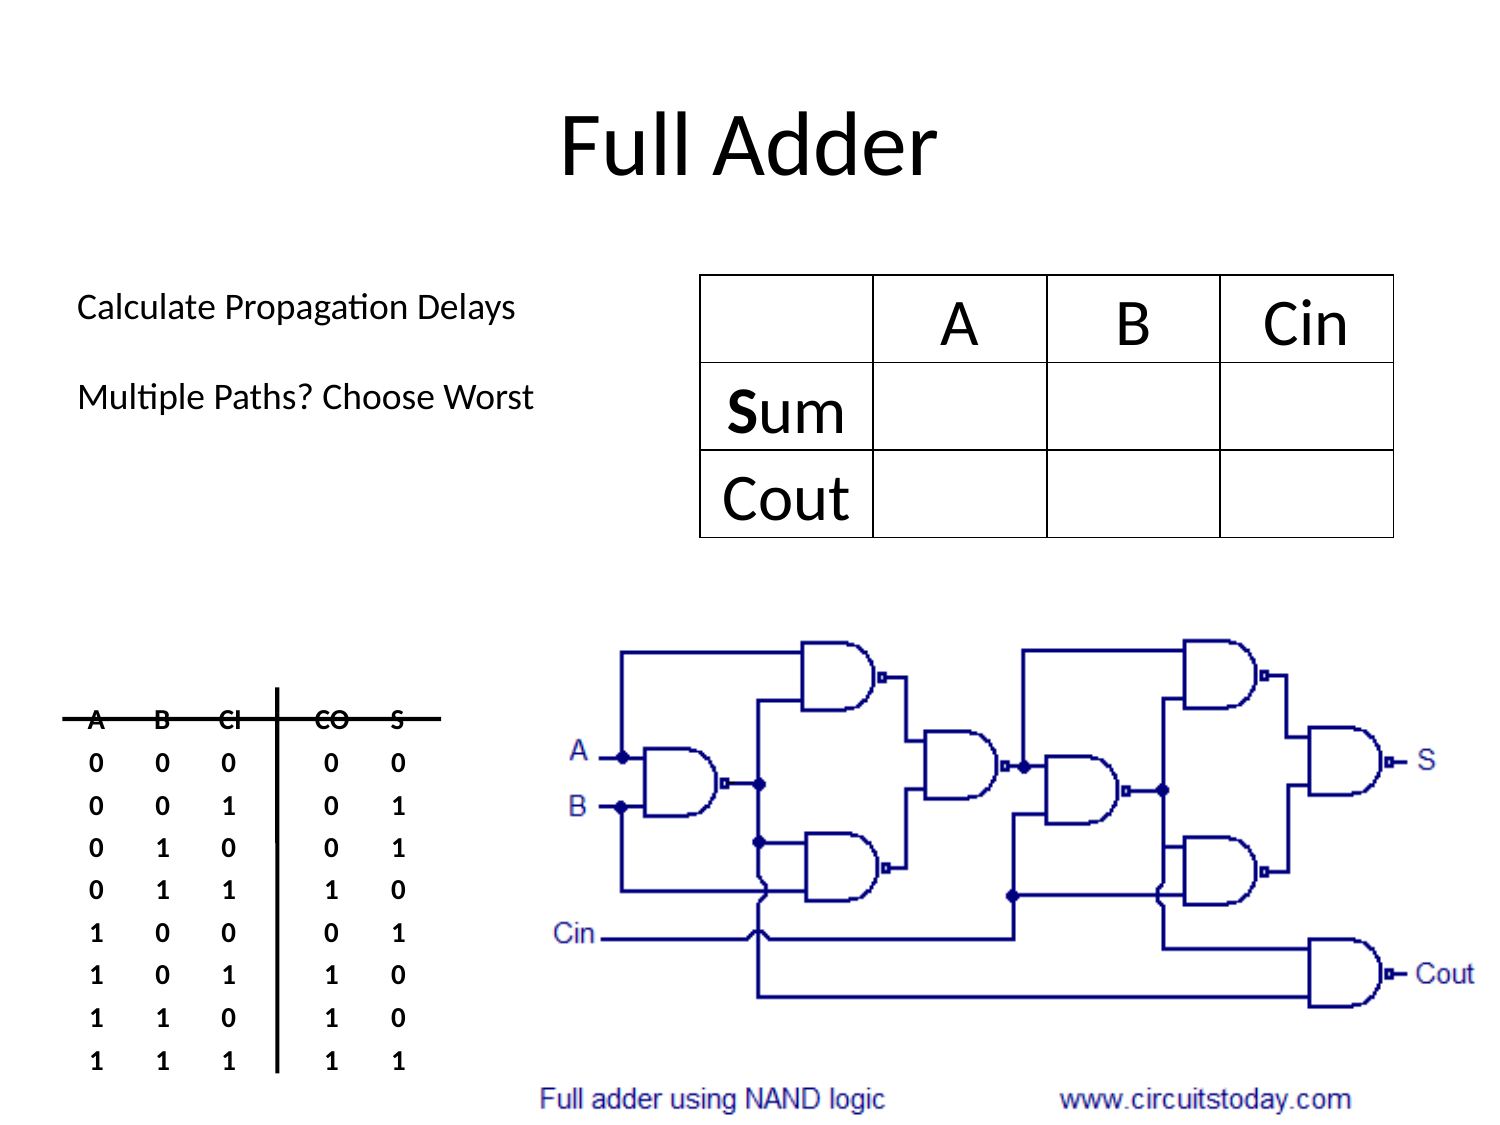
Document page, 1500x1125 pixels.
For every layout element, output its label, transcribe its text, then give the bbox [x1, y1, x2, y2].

table_cell [874, 451, 1046, 537]
picture [532, 599, 1500, 1125]
title Full Adder [75, 45, 1425, 233]
table_cell [1221, 451, 1393, 537]
text_box Calculate Propagation Delays Multiple Paths? Choose Worst [62, 274, 600, 425]
table_cell [1048, 363, 1219, 449]
table_cell [874, 363, 1046, 449]
table_header A [874, 276, 1046, 362]
table_header B [1048, 276, 1219, 362]
table_cell Sum [701, 363, 872, 449]
table_cell [1048, 451, 1219, 537]
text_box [62, 687, 442, 1083]
table_header [701, 276, 872, 362]
table_header Cin [1221, 276, 1393, 362]
table_cell Cout [701, 451, 872, 537]
table_cell [1221, 363, 1393, 449]
